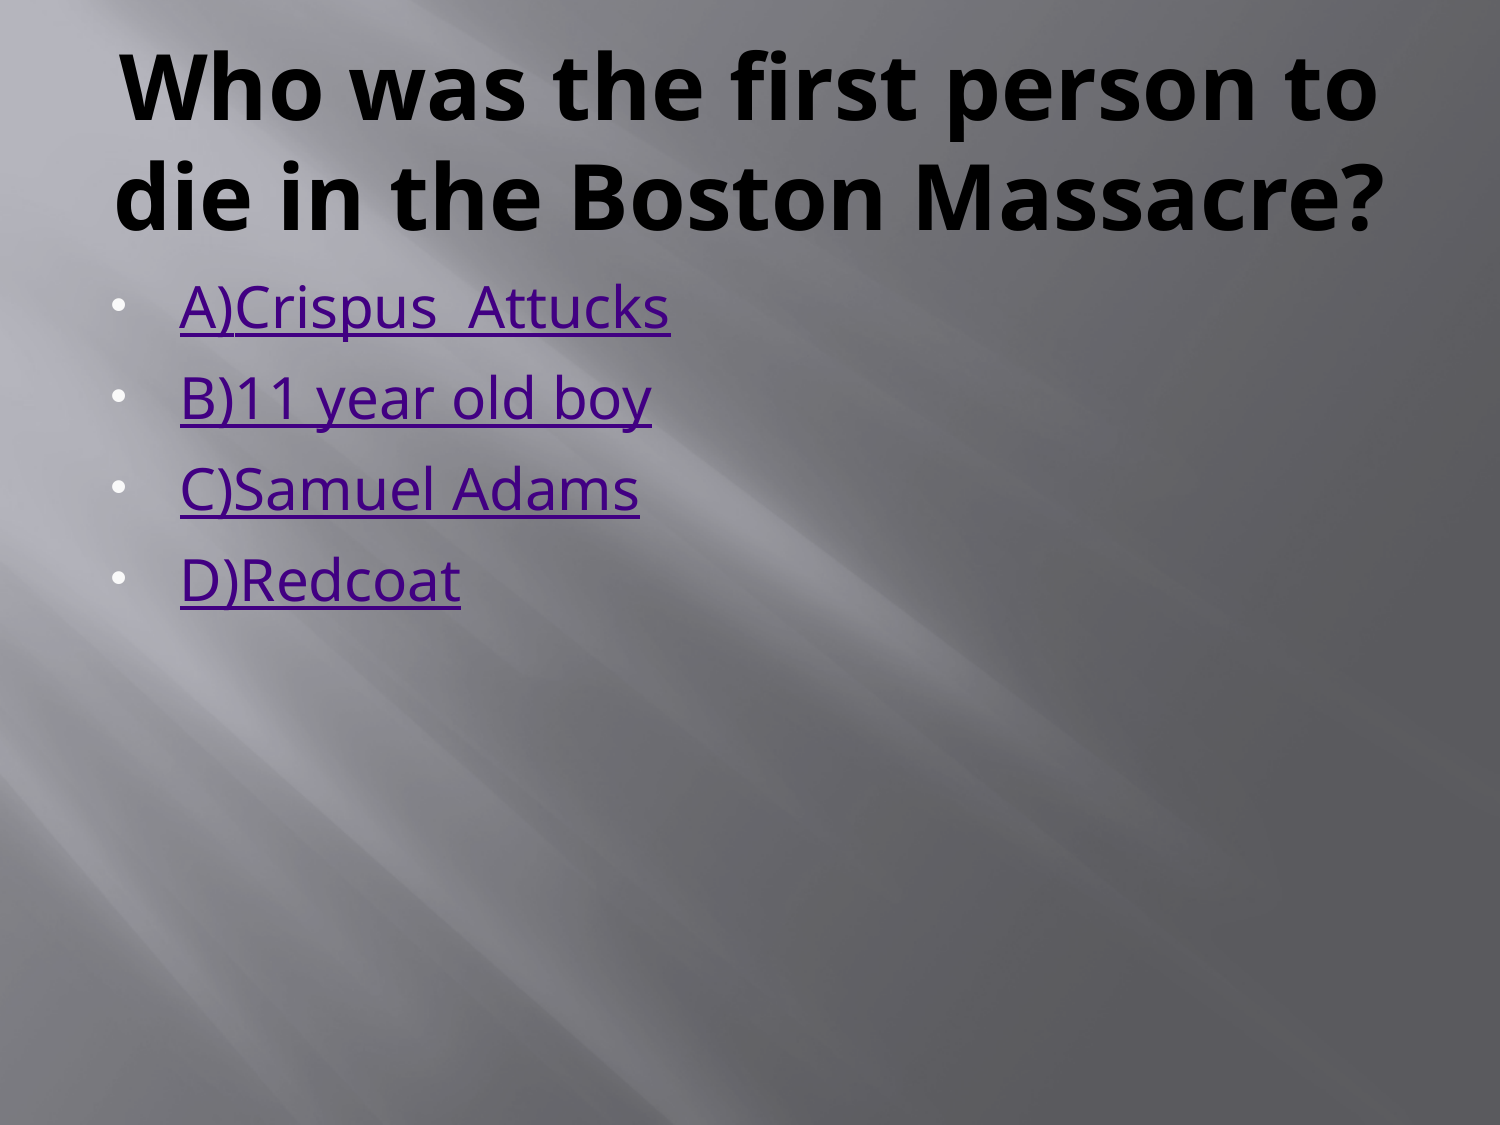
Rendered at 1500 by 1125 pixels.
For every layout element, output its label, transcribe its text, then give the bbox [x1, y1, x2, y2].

list A)Crispus Attucks B)11 year old boy C)Samuel Adams D)Redcoat [75, 262, 1425, 1035]
title Who was the first person to die in the Boston Massacre? [75, 45, 1425, 233]
